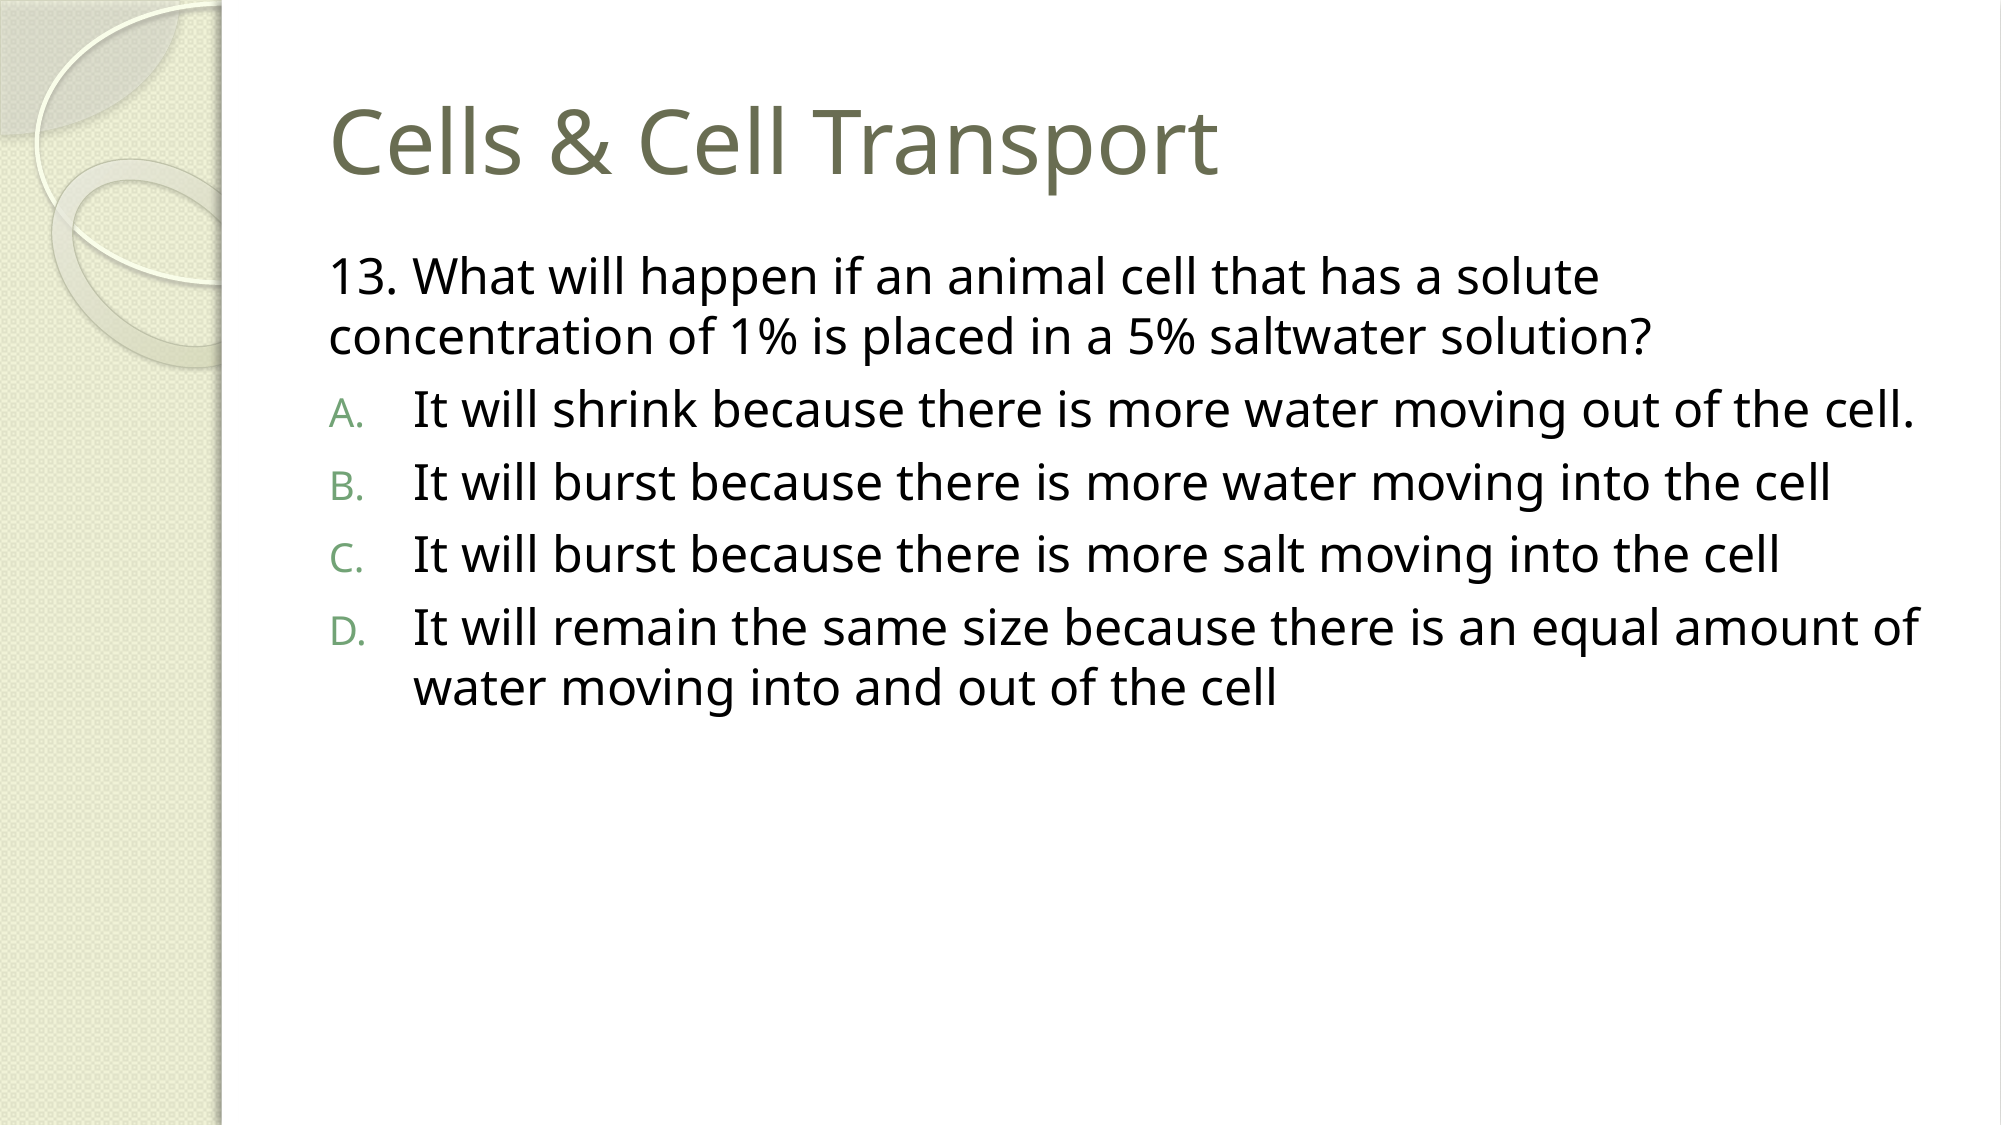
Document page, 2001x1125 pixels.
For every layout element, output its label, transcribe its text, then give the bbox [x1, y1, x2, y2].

list 13. What will happen if an animal cell that has a solute concentration of 1% is placed in a 5% saltwater solution? It will shrink because there is more water moving out of the cell. It will burst because there is more water moving into the cell It will burst because there is more salt moving into the cell It will remain the same size because there is an equal amount of water moving into and out of the cell [313, 237, 1954, 1025]
title Cells & Cell Transport [313, 45, 1954, 233]
